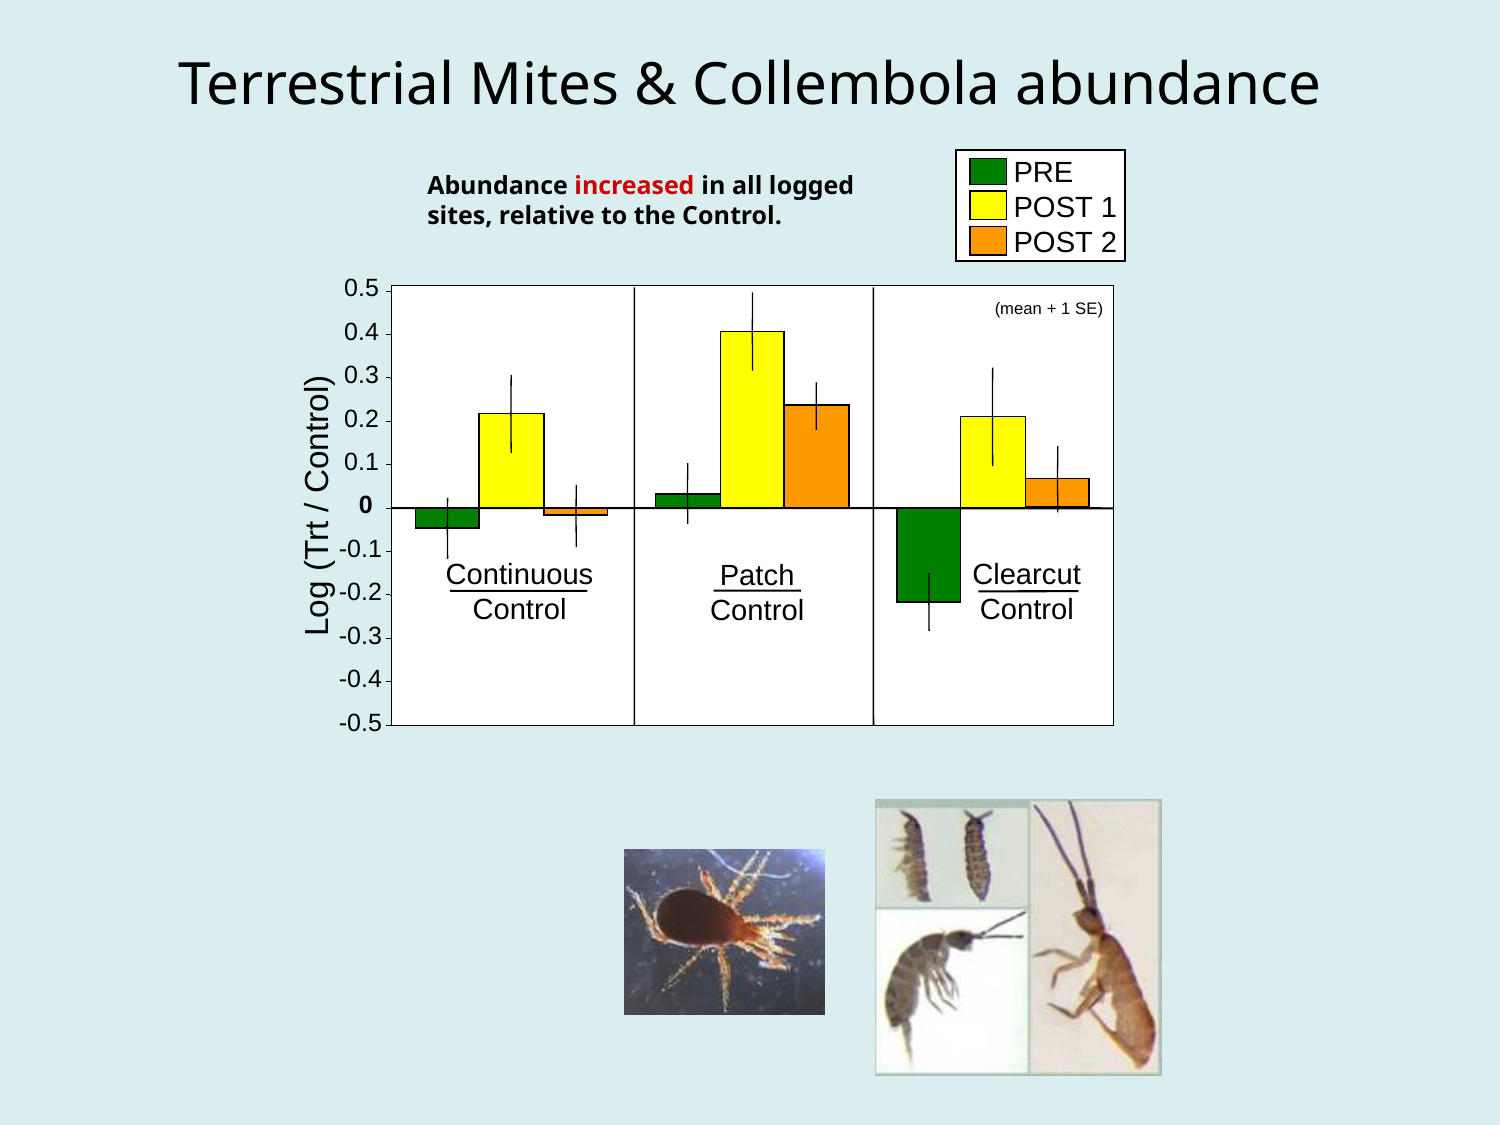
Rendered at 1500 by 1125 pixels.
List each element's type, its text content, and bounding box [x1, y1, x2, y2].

picture [624, 849, 826, 1015]
picture [874, 799, 1162, 1076]
text_box [655, 493, 687, 509]
text_box Terrestrial Mites & Collembola abundance [74, 0, 1425, 175]
text_box -0.1 [338, 532, 383, 563]
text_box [946, 554, 1108, 626]
text_box 0.2 [344, 402, 380, 432]
text_box [544, 508, 576, 516]
text_box 0.5 [344, 271, 380, 302]
text_box 0.3 [344, 358, 380, 389]
text_box [479, 413, 545, 508]
text_box 0.4 [344, 315, 380, 346]
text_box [955, 149, 1126, 262]
text_box 0 [358, 489, 373, 519]
text_box [391, 509, 1114, 726]
text_box [784, 405, 850, 508]
text_box -0.5 [338, 706, 383, 736]
text_box Log (Trt / Control) [294, 375, 335, 637]
text_box 0.1 [344, 445, 380, 476]
text_box -0.2 [338, 575, 383, 606]
text_box -0.4 [338, 662, 383, 693]
text_box [391, 285, 1114, 508]
text_box [720, 331, 785, 508]
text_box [707, 555, 808, 626]
text_box [415, 507, 447, 529]
text_box Abundance increased in all logged sites, relative to the Control. [412, 162, 938, 238]
text_box [960, 416, 1026, 508]
text_box [1025, 478, 1090, 508]
text_box [577, 508, 608, 516]
text_box (mean + 1 SE) [994, 298, 1104, 319]
text_box [448, 507, 480, 529]
text_box [688, 493, 721, 509]
text_box [896, 507, 961, 602]
text_box -0.3 [338, 619, 383, 650]
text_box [438, 554, 601, 626]
